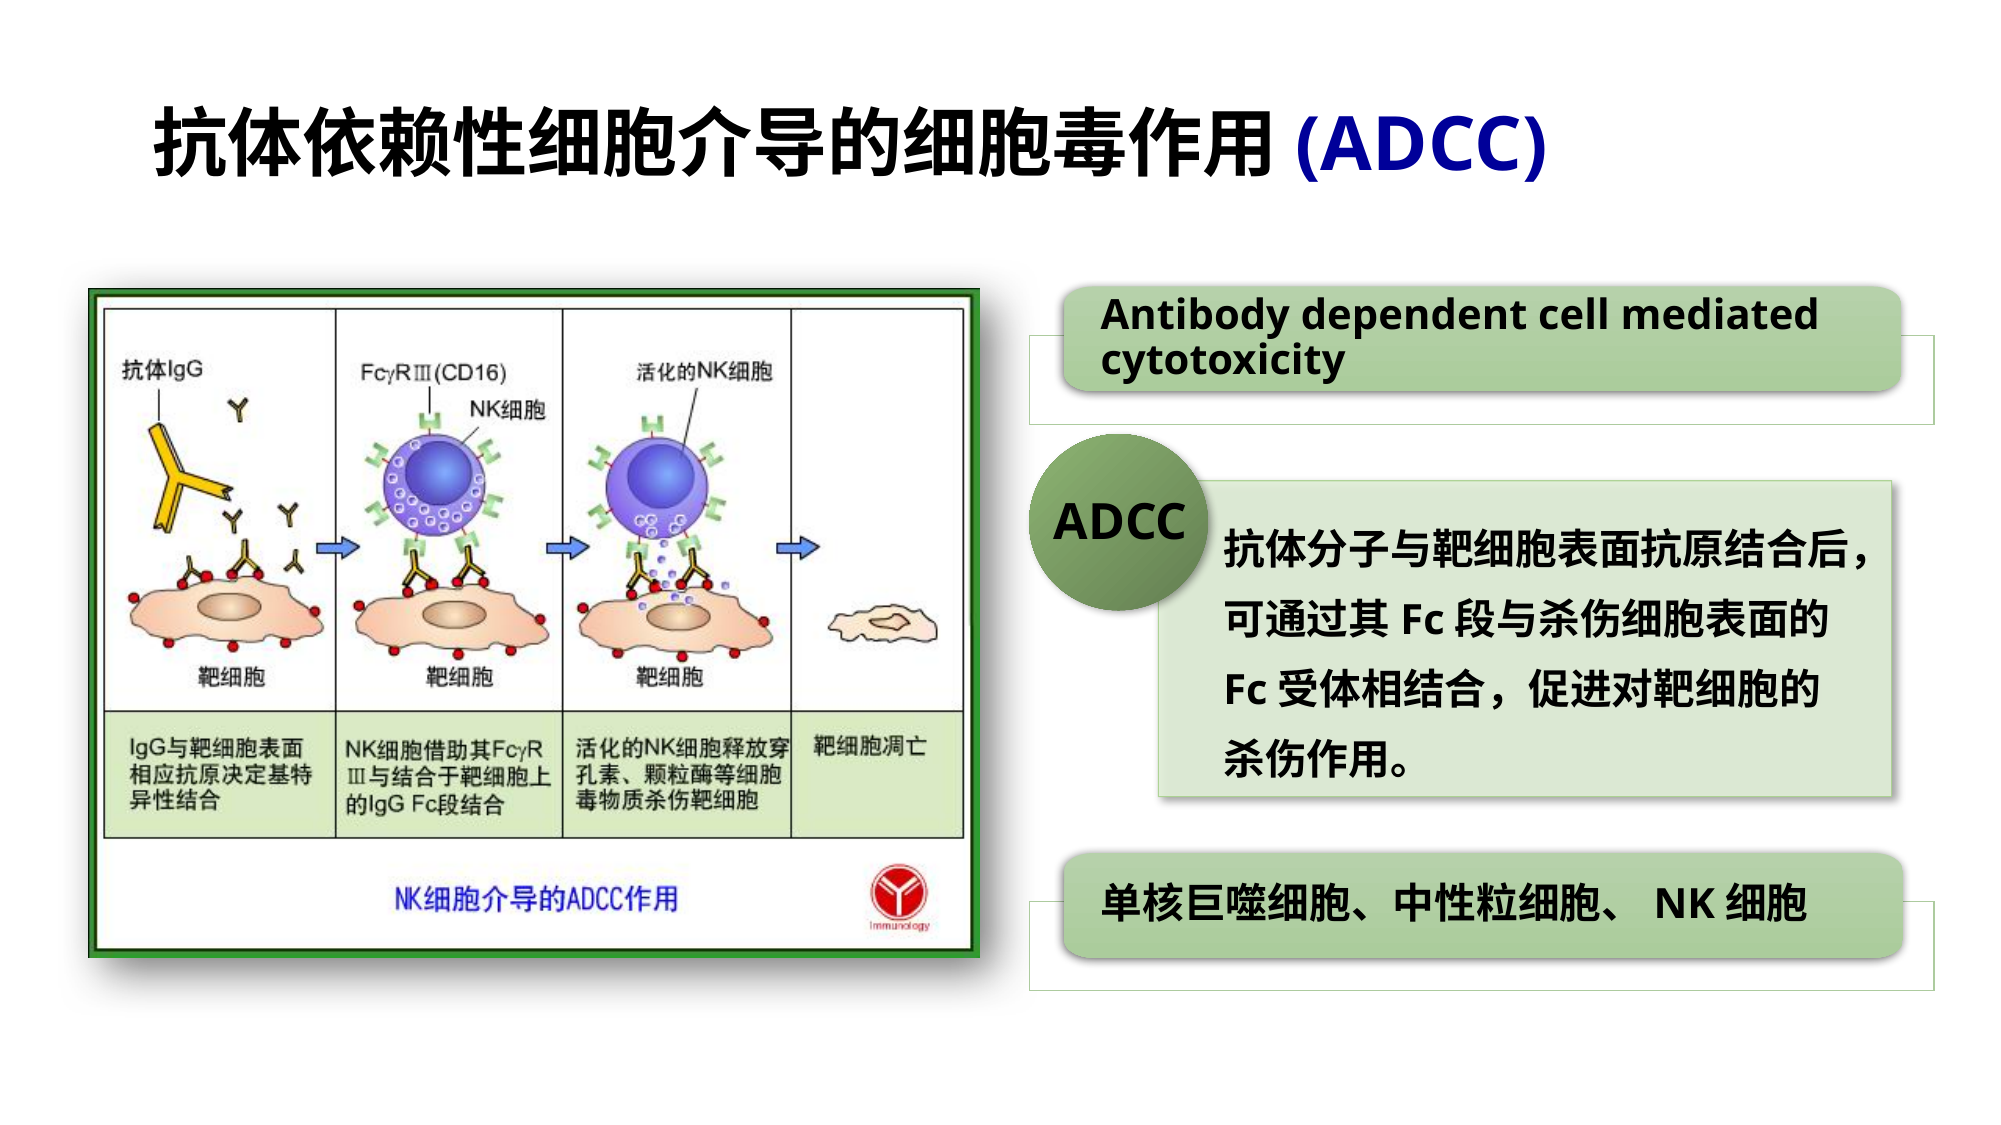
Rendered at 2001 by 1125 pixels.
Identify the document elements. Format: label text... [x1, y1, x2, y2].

text_box ADCC [1039, 481, 1231, 557]
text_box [1029, 853, 1935, 991]
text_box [1029, 286, 1935, 425]
text_box [1029, 434, 1201, 611]
picture [88, 288, 980, 958]
title 抗体依赖性细胞介导的细胞毒作用(ADCC) [137, 37, 1863, 256]
text_box 抗体分子与靶细胞表面抗原结合后，可通过其Fc段与杀伤细胞表面的Fc受体相结合，促进对靶细胞的杀伤作用。 [1158, 480, 1892, 797]
